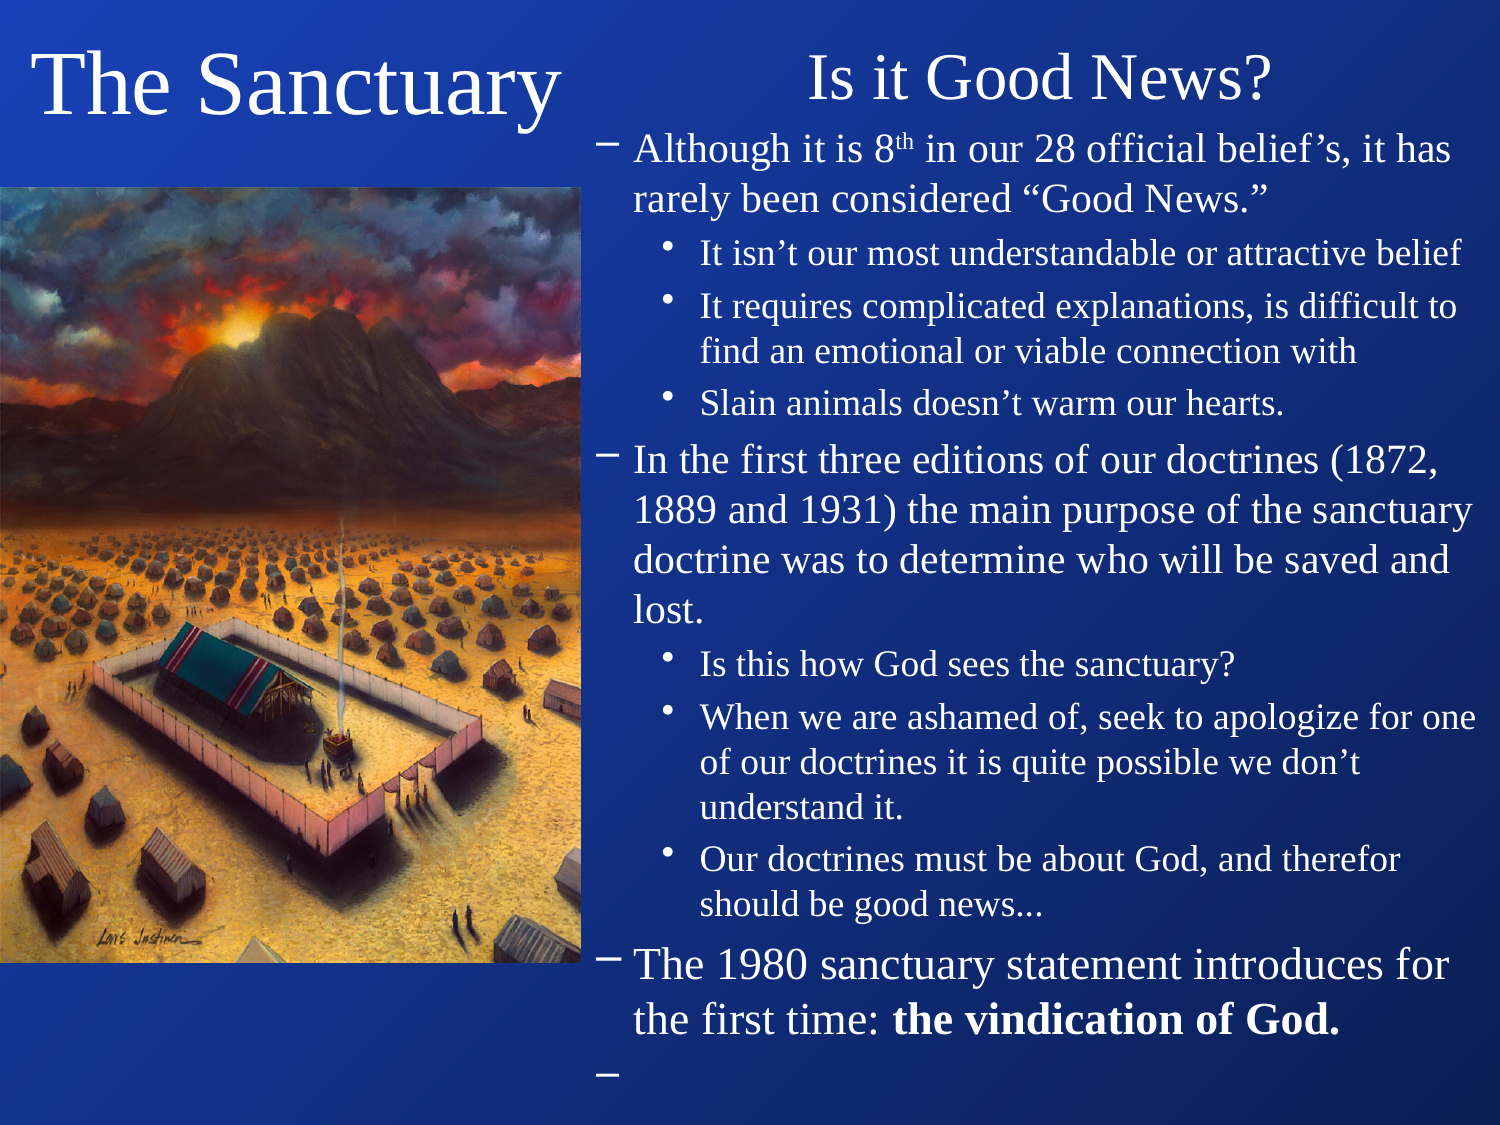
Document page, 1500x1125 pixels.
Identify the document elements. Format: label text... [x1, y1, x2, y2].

title The Sanctuary [12, 12, 581, 143]
picture [0, 187, 582, 963]
list Is it Good News? Although it is 8th in our 28 official belief’s, it has rarely been considered “Good News.” It isn’t our most understandable or attractive belief It requires complicated explanations, is difficult to find an emotional or viable connection with Slain animals doesn’t warm our hearts. In the first three editions of our doctrines (1872, 1889 and 1931) the main purpose of the sanctuary doctrine was to determine who will be saved and lost. Is this how God sees the sanctuary? When we are ashamed of, seek to apologize for one of our doctrines it is quite possible we don’t understand it. Our doctrines must be about God, and therefor should be good news... The 1980 sanctuary statement introduces for the first time: the vindication of God. [580, 24, 1500, 1100]
